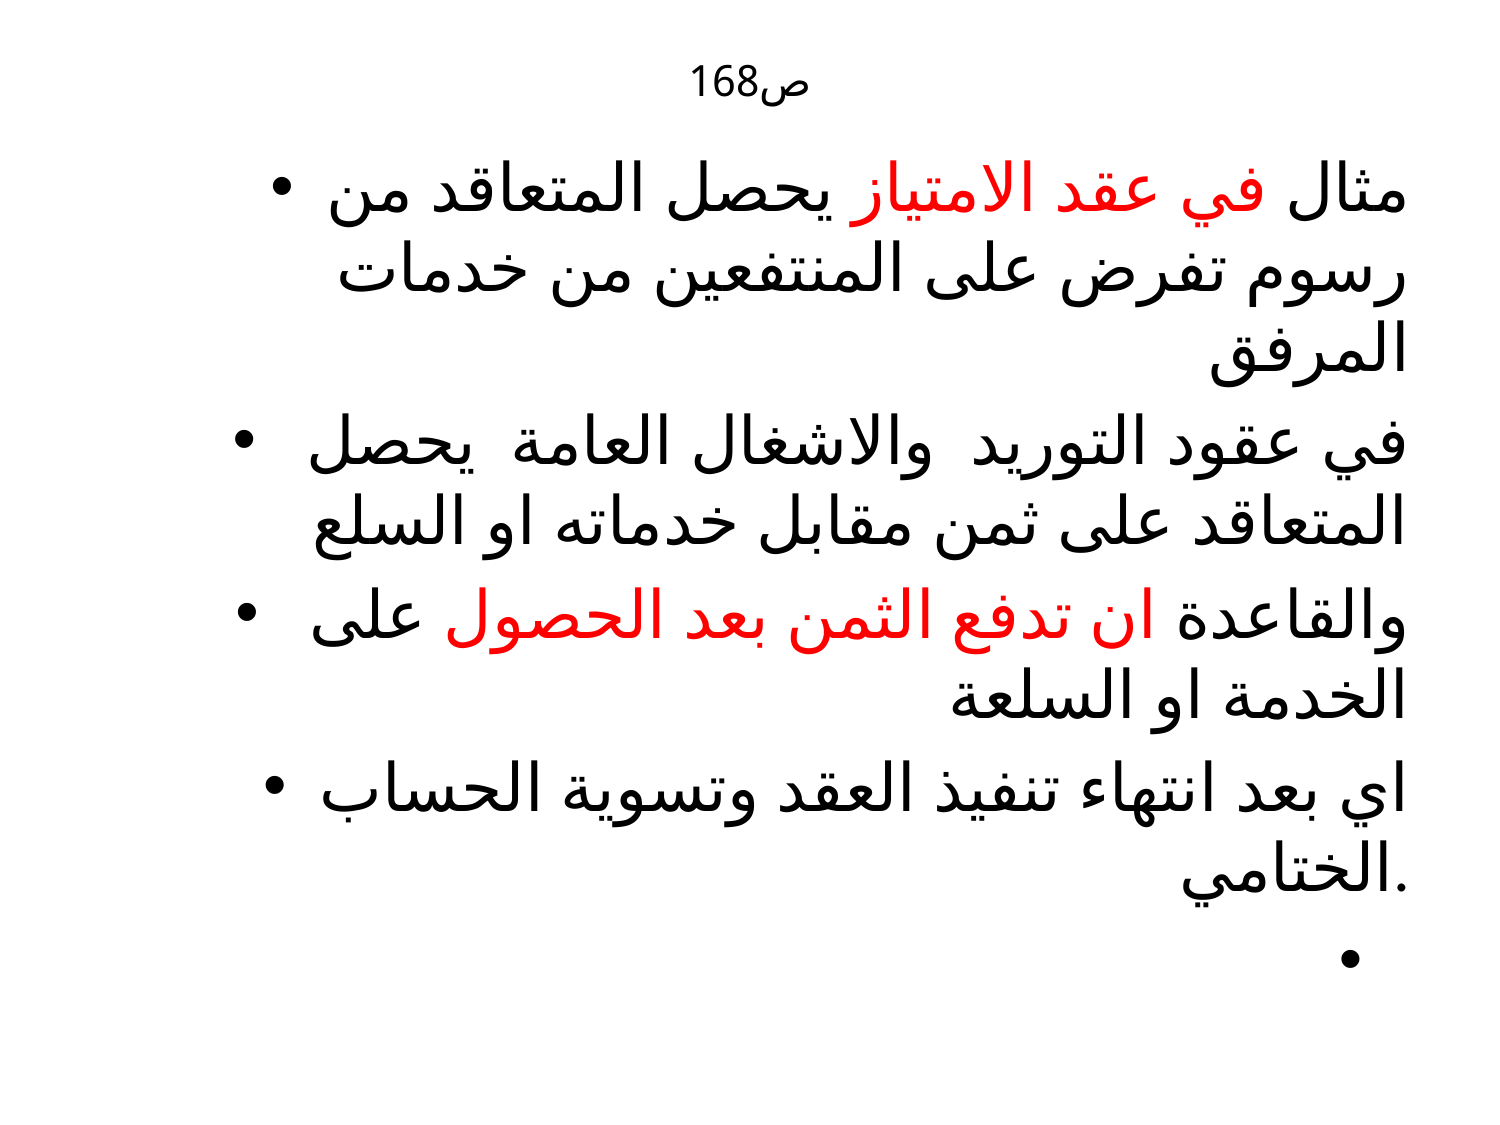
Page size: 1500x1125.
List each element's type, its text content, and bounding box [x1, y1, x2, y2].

title ص168 [75, 45, 1425, 113]
list مثال في عقد الامتياز يحصل المتعاقد من رسوم تفرض على المنتفعين من خدمات المرفق في عقود التوريد والاشغال العامة يحصل المتعاقد على ثمن مقابل خدماته او السلع والقاعدة ان تدفع الثمن بعد الحصول على الخدمة او السلعة اي بعد انتهاء تنفيذ العقد وتسوية الحساب الختامي. [75, 137, 1425, 1005]
